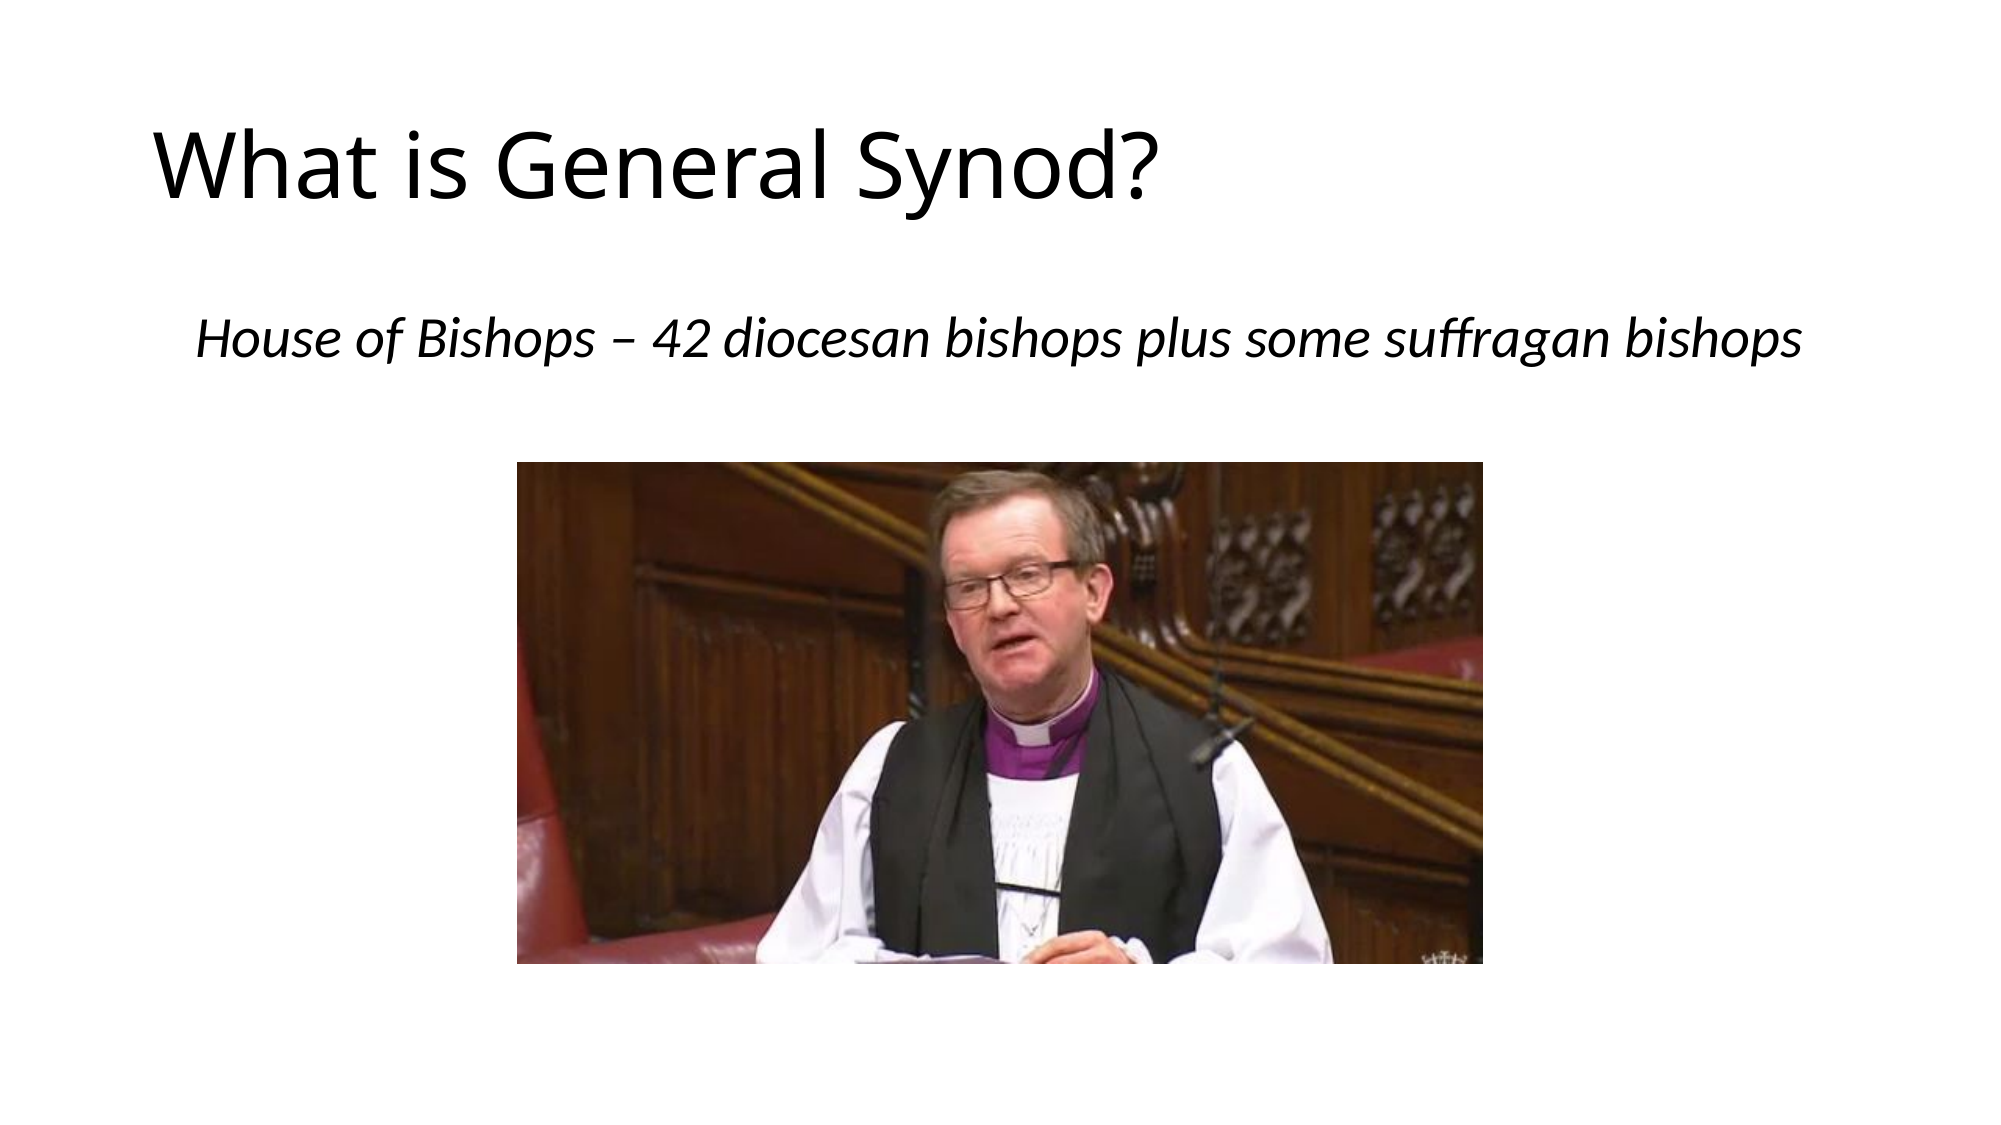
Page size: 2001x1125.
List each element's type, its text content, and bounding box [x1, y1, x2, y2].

title What is General Synod? [137, 59, 1863, 278]
list House of Bishops – 42 diocesan bishops plus some suffragan bishops [137, 299, 1863, 1014]
picture [517, 462, 1483, 965]
